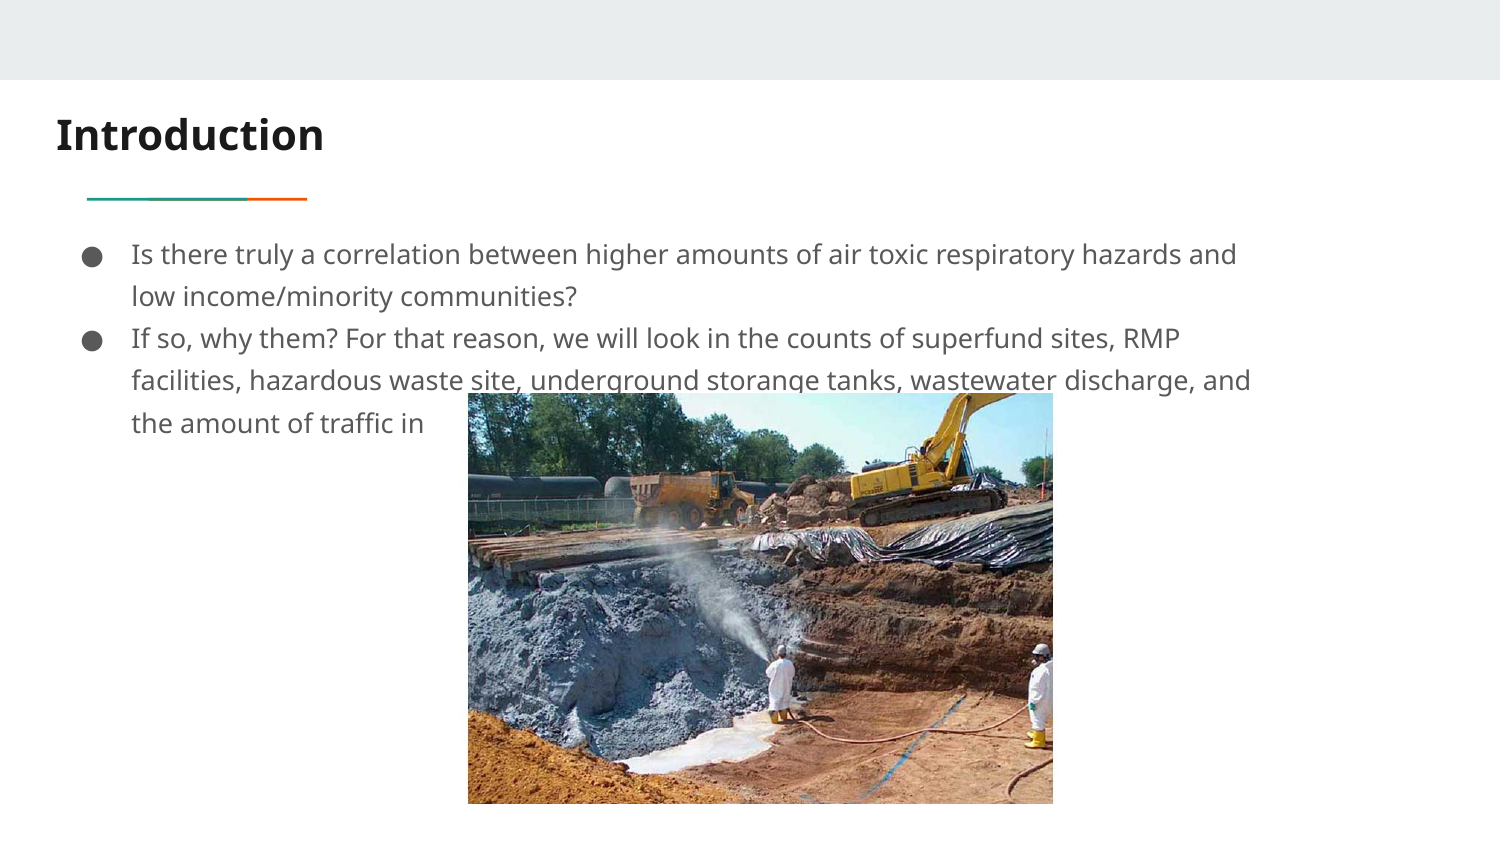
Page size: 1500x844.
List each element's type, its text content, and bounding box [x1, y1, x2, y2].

picture [424, 393, 1095, 804]
list Is there truly a correlation between higher amounts of air toxic respiratory hazards and low income/minority communities? If so, why them? For that reason, we will look in the counts of superfund sites, RMP facilities, hazardous waste site, underground storange tanks, wastewater discharge, and the amount of traffic in each area [41, 214, 1303, 586]
title Introduction [41, 90, 1303, 178]
